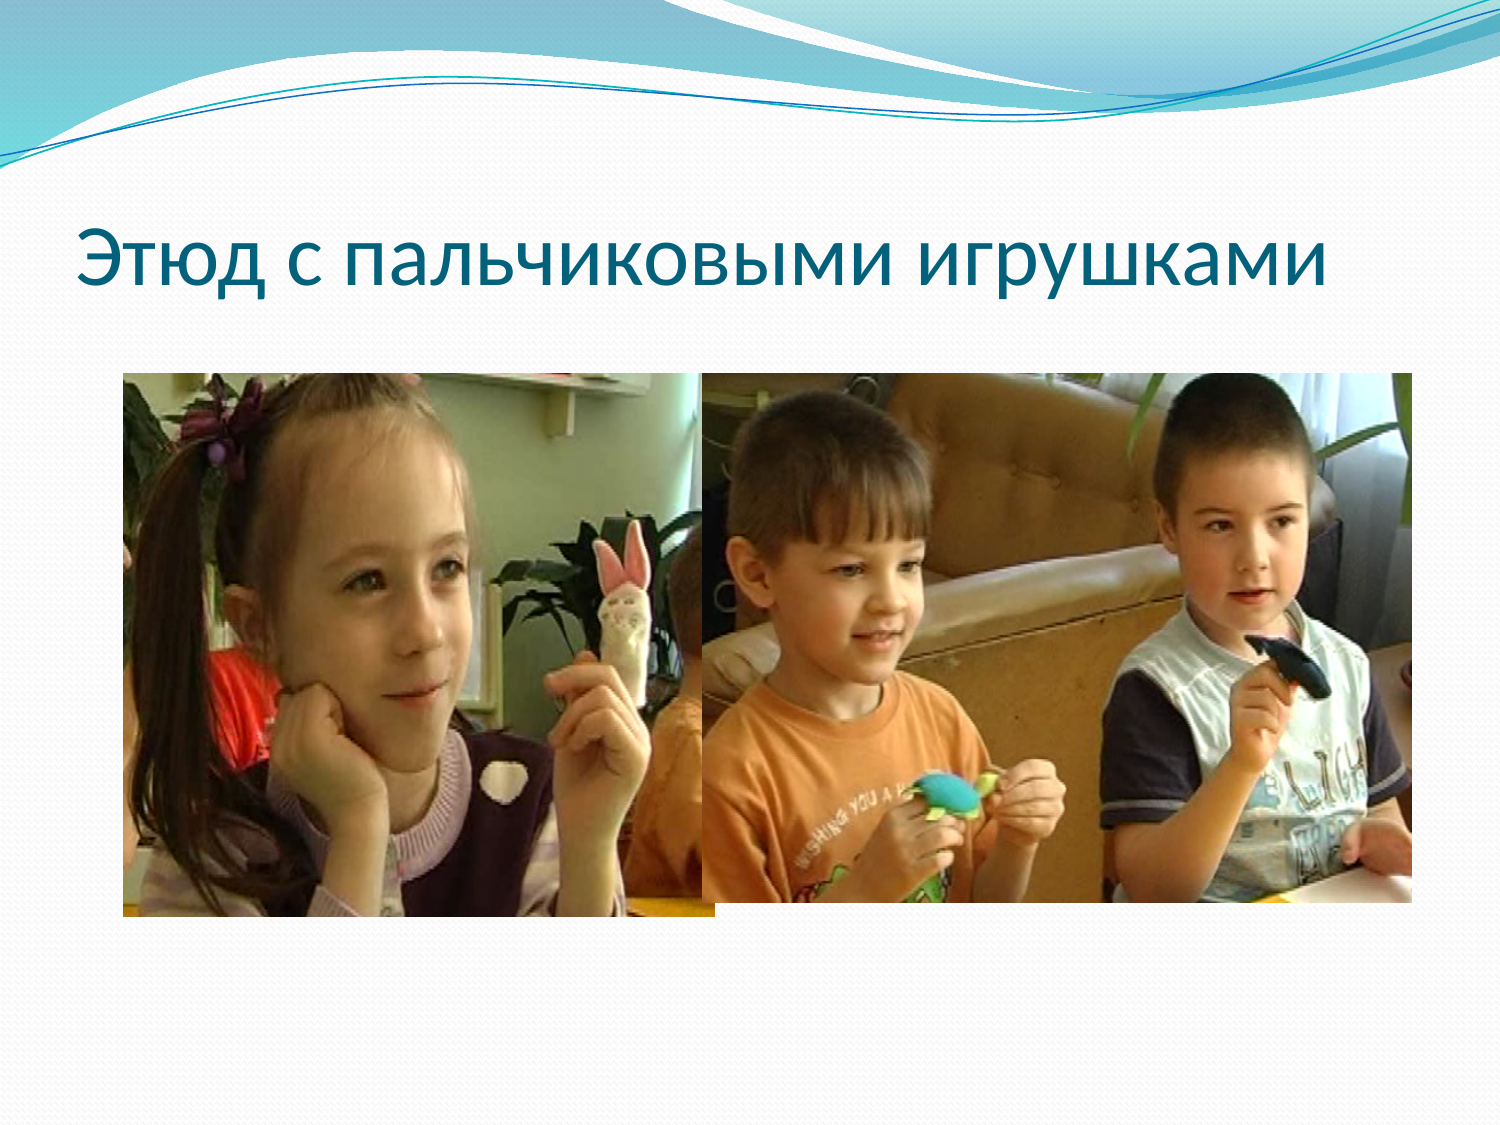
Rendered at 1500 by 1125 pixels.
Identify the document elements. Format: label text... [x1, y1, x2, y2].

picture [702, 373, 1412, 903]
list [123, 373, 715, 918]
title Этюд с пальчиковыми игрушками [75, 115, 1425, 303]
